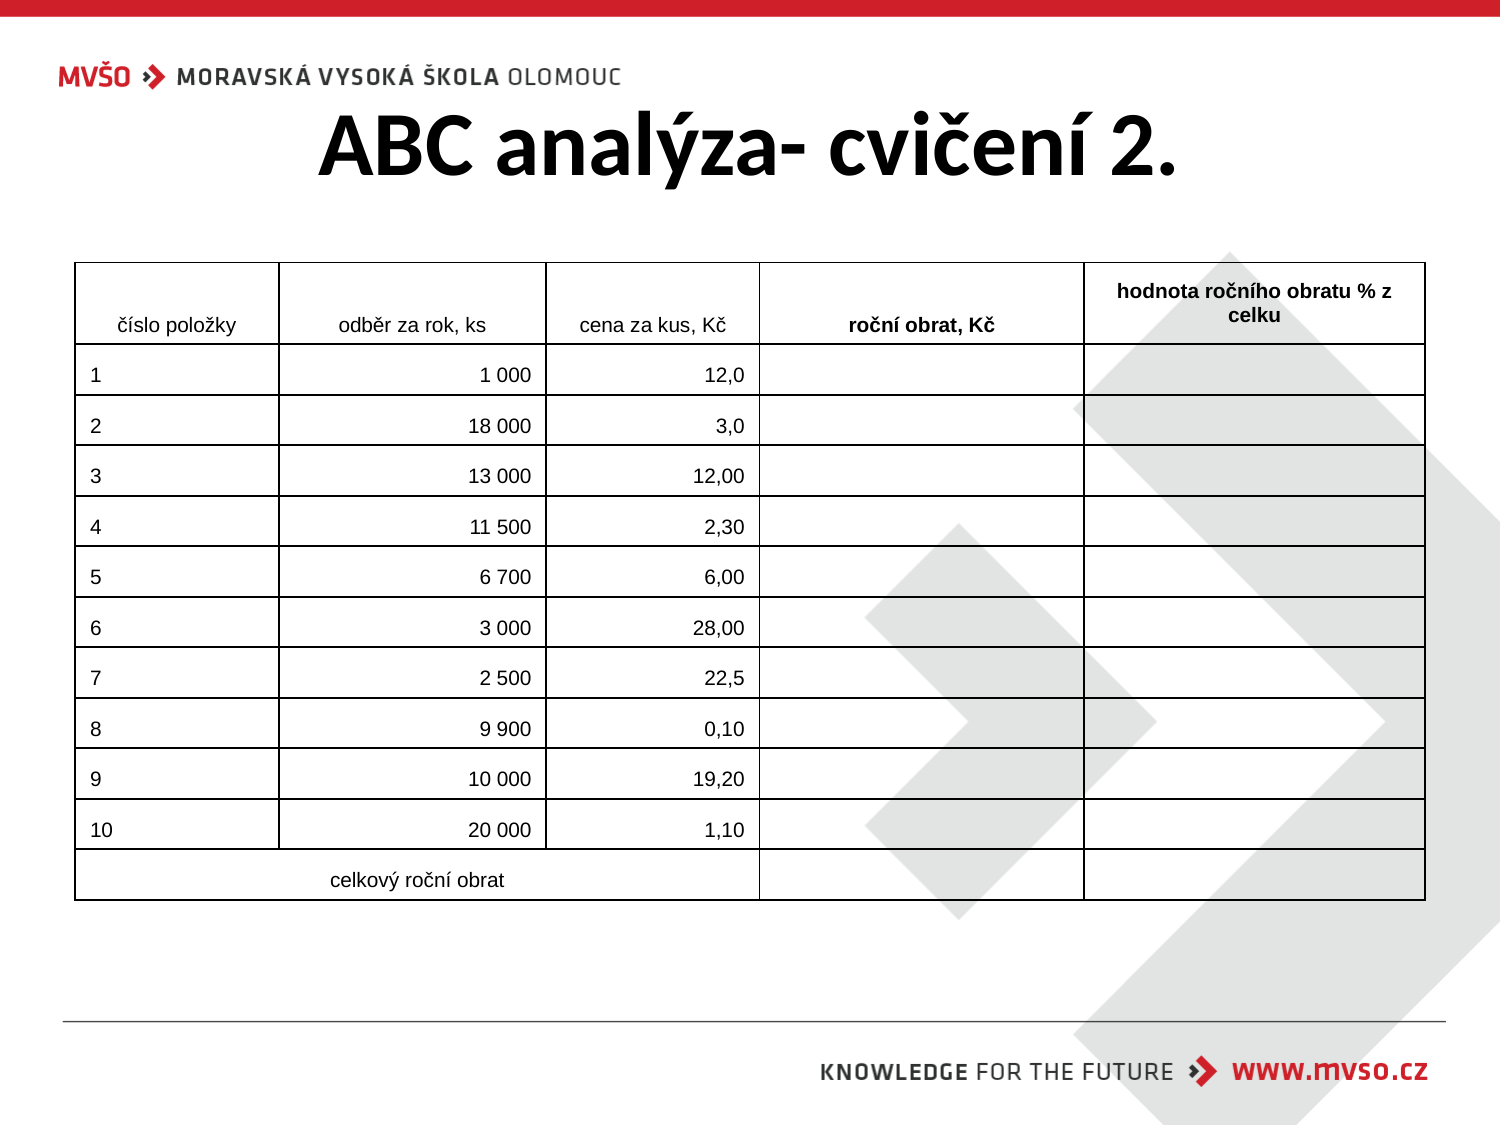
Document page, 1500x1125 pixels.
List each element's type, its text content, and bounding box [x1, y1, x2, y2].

table_cell [760, 345, 1083, 394]
table_header odběr za rok, ks [280, 263, 545, 343]
table_cell [1085, 850, 1424, 899]
table_cell [1085, 699, 1424, 747]
table_cell [760, 699, 1083, 747]
table_header roční obrat, Kč [760, 263, 1083, 343]
table_cell [760, 547, 1083, 596]
picture [0, 0, 1500, 1125]
table_cell [760, 598, 1083, 646]
table_cell [760, 497, 1083, 545]
table_cell [1085, 396, 1424, 444]
table_cell [760, 850, 1083, 899]
table_cell 4 [76, 497, 278, 545]
table_cell [760, 800, 1083, 848]
table_cell 22,5 [547, 648, 759, 697]
table_cell [1085, 547, 1424, 596]
table_cell 6 700 [280, 547, 545, 596]
table_cell 5 [76, 547, 278, 596]
table_cell 11 500 [280, 497, 545, 545]
table_header cena za kus, Kč [547, 263, 759, 343]
table_cell [760, 446, 1083, 495]
table_cell 8 [76, 699, 278, 747]
table_cell 2 [76, 396, 278, 444]
table_cell 2,30 [547, 497, 759, 545]
table_cell 1,10 [547, 800, 759, 848]
table_cell 6 [76, 598, 278, 646]
table_cell [760, 396, 1083, 444]
table_cell 12,0 [547, 345, 759, 394]
table_cell 28,00 [547, 598, 759, 646]
table_cell [1085, 497, 1424, 545]
table_cell [1085, 800, 1424, 848]
table_cell [1085, 345, 1424, 394]
table_cell 18 000 [280, 396, 545, 444]
table_header číslo položky [76, 263, 278, 343]
table_cell 12,00 [547, 446, 759, 495]
table_cell 20 000 [280, 800, 545, 848]
table_header hodnota ročního obratu % z celku [1085, 263, 1424, 343]
table_cell [760, 648, 1083, 697]
table_cell [1085, 749, 1424, 798]
table_cell celkový roční obrat [76, 850, 759, 899]
table_cell 10 000 [280, 749, 545, 798]
table_cell 13 000 [280, 446, 545, 495]
table_cell 0,10 [547, 699, 759, 747]
title ABC analýza- cvičení 2. [75, 45, 1425, 233]
table_cell 6,00 [547, 547, 759, 596]
table_cell 3 [76, 446, 278, 495]
table_cell [1085, 598, 1424, 646]
table_cell [760, 749, 1083, 798]
table_cell 9 900 [280, 699, 545, 747]
table_cell 1 000 [280, 345, 545, 394]
table_cell 7 [76, 648, 278, 697]
table_cell 9 [76, 749, 278, 798]
table_cell [1085, 446, 1424, 495]
table_cell 3 000 [280, 598, 545, 646]
table_cell 2 500 [280, 648, 545, 697]
table_cell 3,0 [547, 396, 759, 444]
table_cell [1085, 648, 1424, 697]
table_cell 10 [76, 800, 278, 848]
table_cell 1 [76, 345, 278, 394]
table_cell 19,20 [547, 749, 759, 798]
